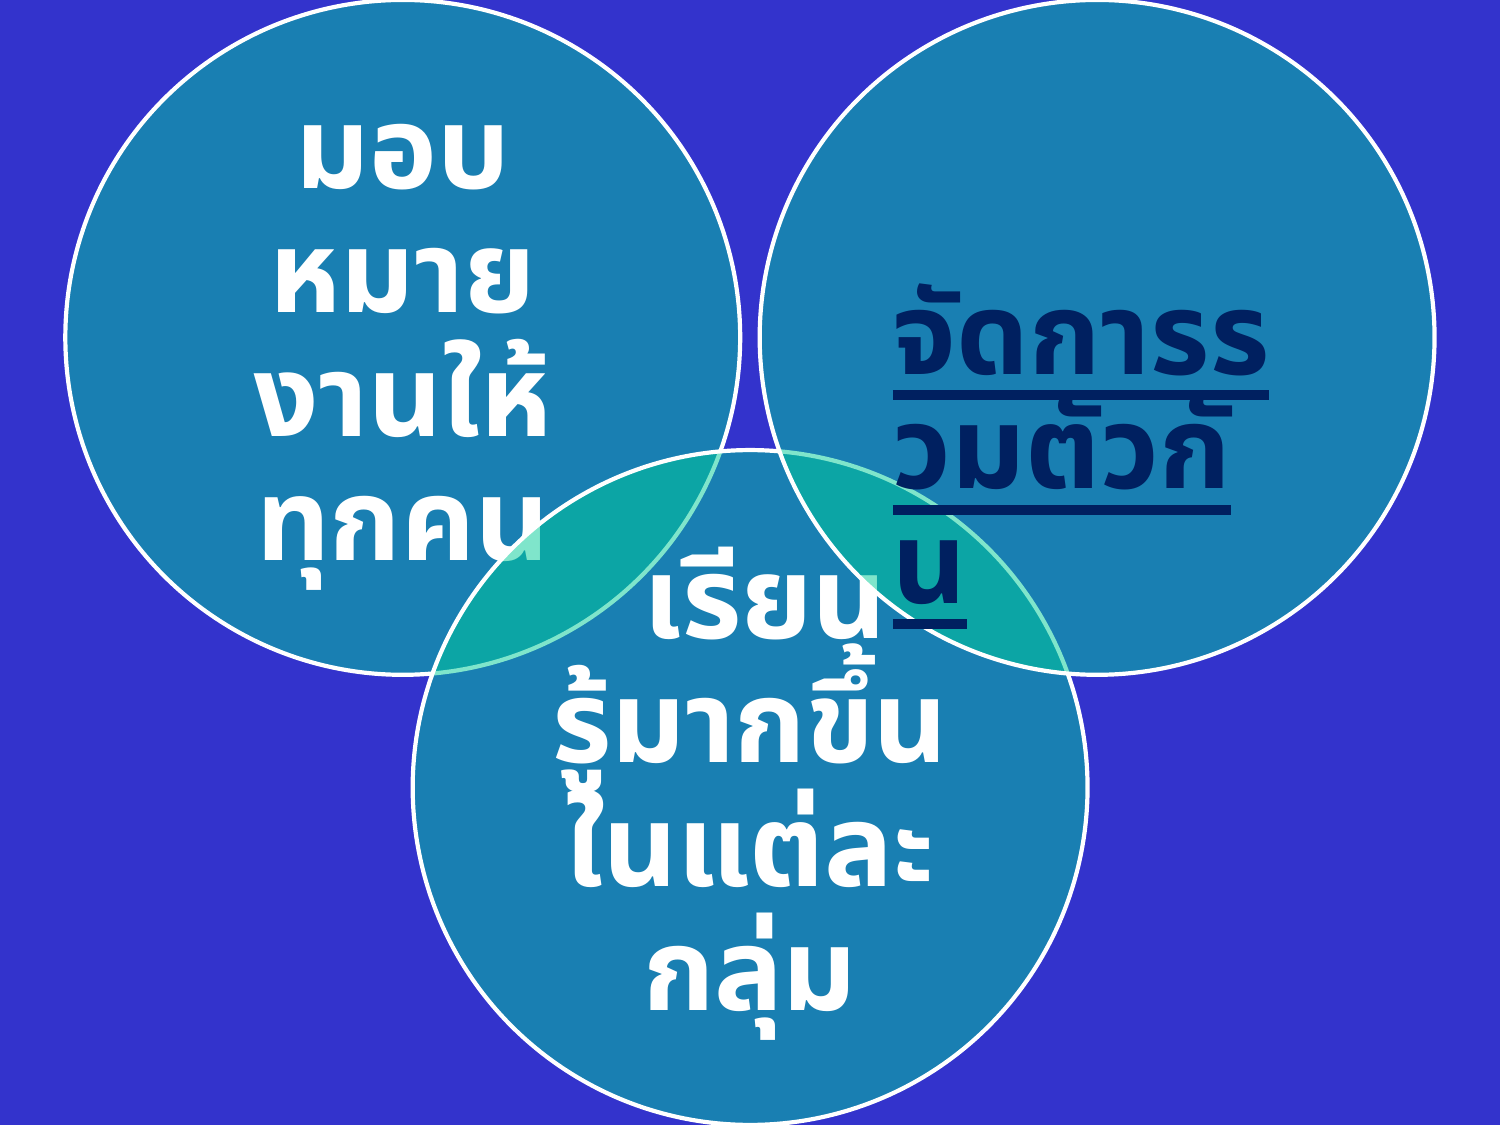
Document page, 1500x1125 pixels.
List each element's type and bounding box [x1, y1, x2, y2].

list [0, 0, 1500, 1125]
